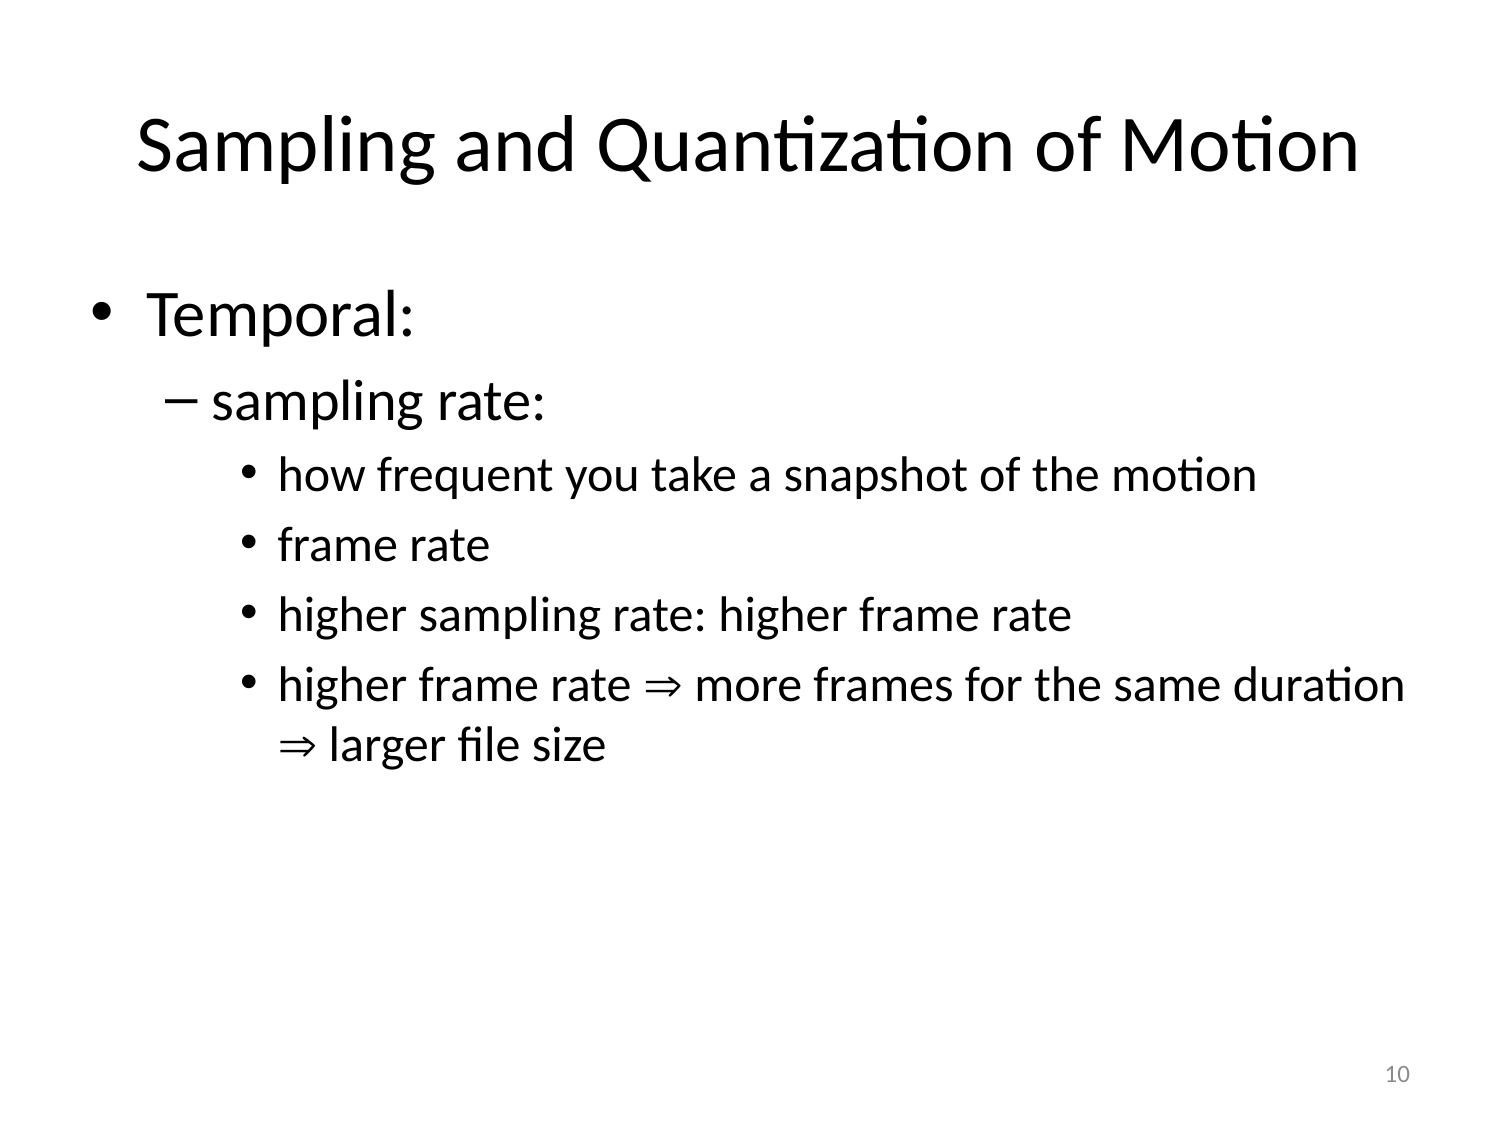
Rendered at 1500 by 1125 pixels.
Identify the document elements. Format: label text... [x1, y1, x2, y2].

title Sampling and Quantization of Motion [74, 44, 1426, 233]
list Temporal: sampling rate: how frequent you take a snapshot of the motion frame rate higher sampling rate: higher frame rate higher frame rate  more frames for the same duration  larger file size [74, 262, 1426, 1006]
slide_number 10 [1074, 1042, 1425, 1103]
